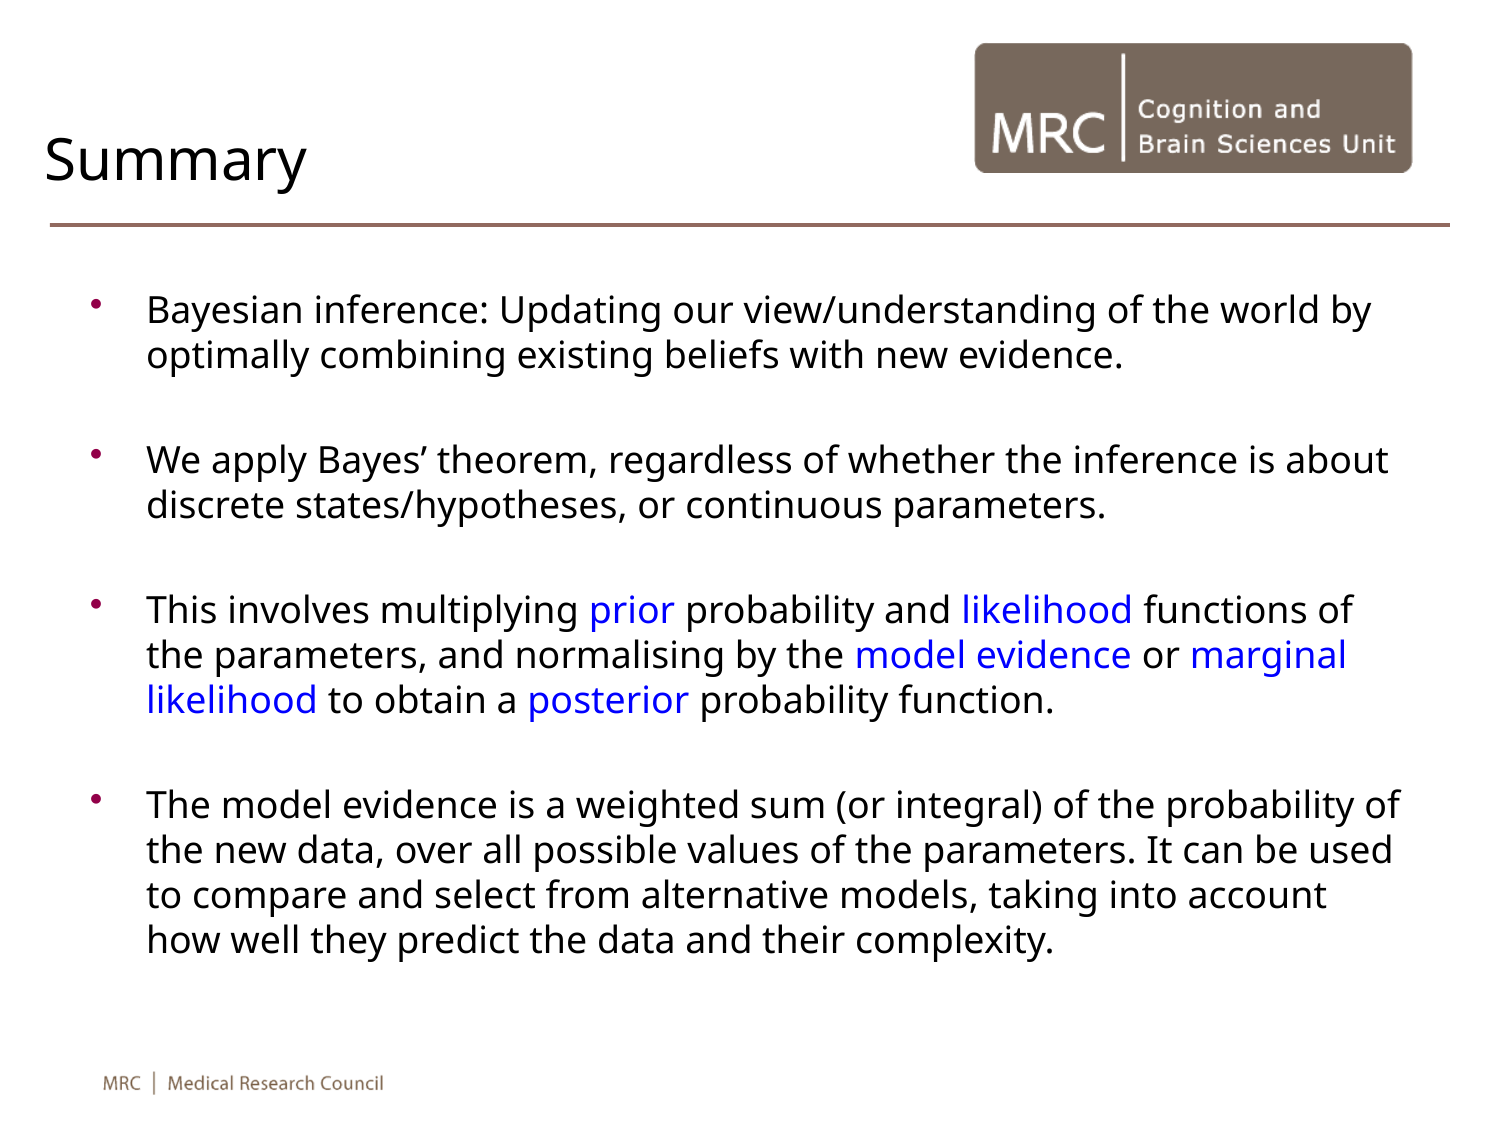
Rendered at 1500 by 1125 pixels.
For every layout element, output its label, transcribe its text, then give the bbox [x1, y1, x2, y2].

list Bayesian inference: Updating our view/understanding of the world by optimally combining existing beliefs with new evidence. We apply Bayes’ theorem, regardless of whether the inference is about discrete states/hypotheses, or continuous parameters. This involves multiplying prior probability and likelihood functions of the parameters, and normalising by the model evidence or marginal likelihood to obtain a posterior probability function. The model evidence is a weighted sum (or integral) of the probability of the new data, over all possible values of the parameters. It can be used to compare and select from alternative models, taking into account how well they predict the data and their complexity. [75, 279, 1425, 1047]
picture [974, 42, 1413, 173]
picture [100, 1070, 384, 1095]
title Summary [29, 115, 1380, 303]
